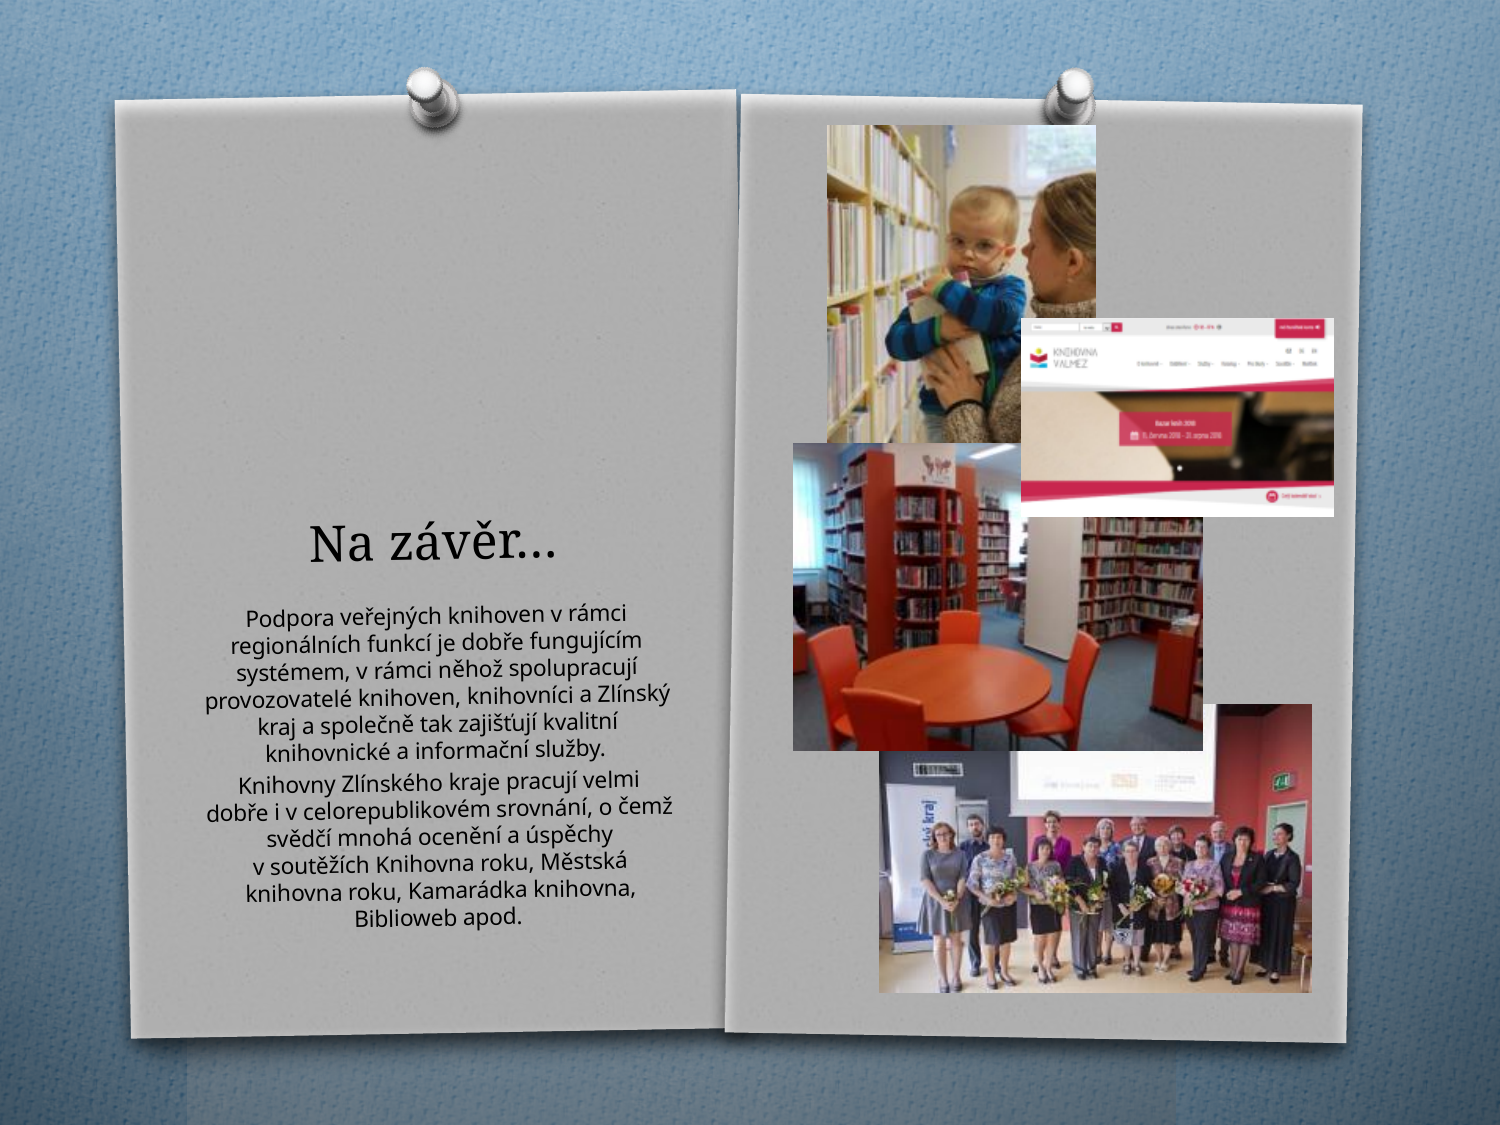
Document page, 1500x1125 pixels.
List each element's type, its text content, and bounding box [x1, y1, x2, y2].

title Na závěr… [179, 327, 687, 582]
picture [792, 41, 1335, 993]
picture [375, 33, 497, 157]
list Podpora veřejných knihoven v rámci regionálních funkcí je dobře fungujícím systémem, v rámci něhož spolupracují provozovatelé knihoven, knihovníci a Zlínský kraj a společně tak zajišťují kvalitní knihovnické a informační služby. Knihovny Zlínského kraje pracují velmi dobře i v celorepublikovém srovnání, o čemž svědčí mnohá ocenění a úspěchy v soutěžích Knihovna roku, Městská knihovna roku, Kamarádka knihovna, Biblioweb apod. [186, 589, 692, 944]
